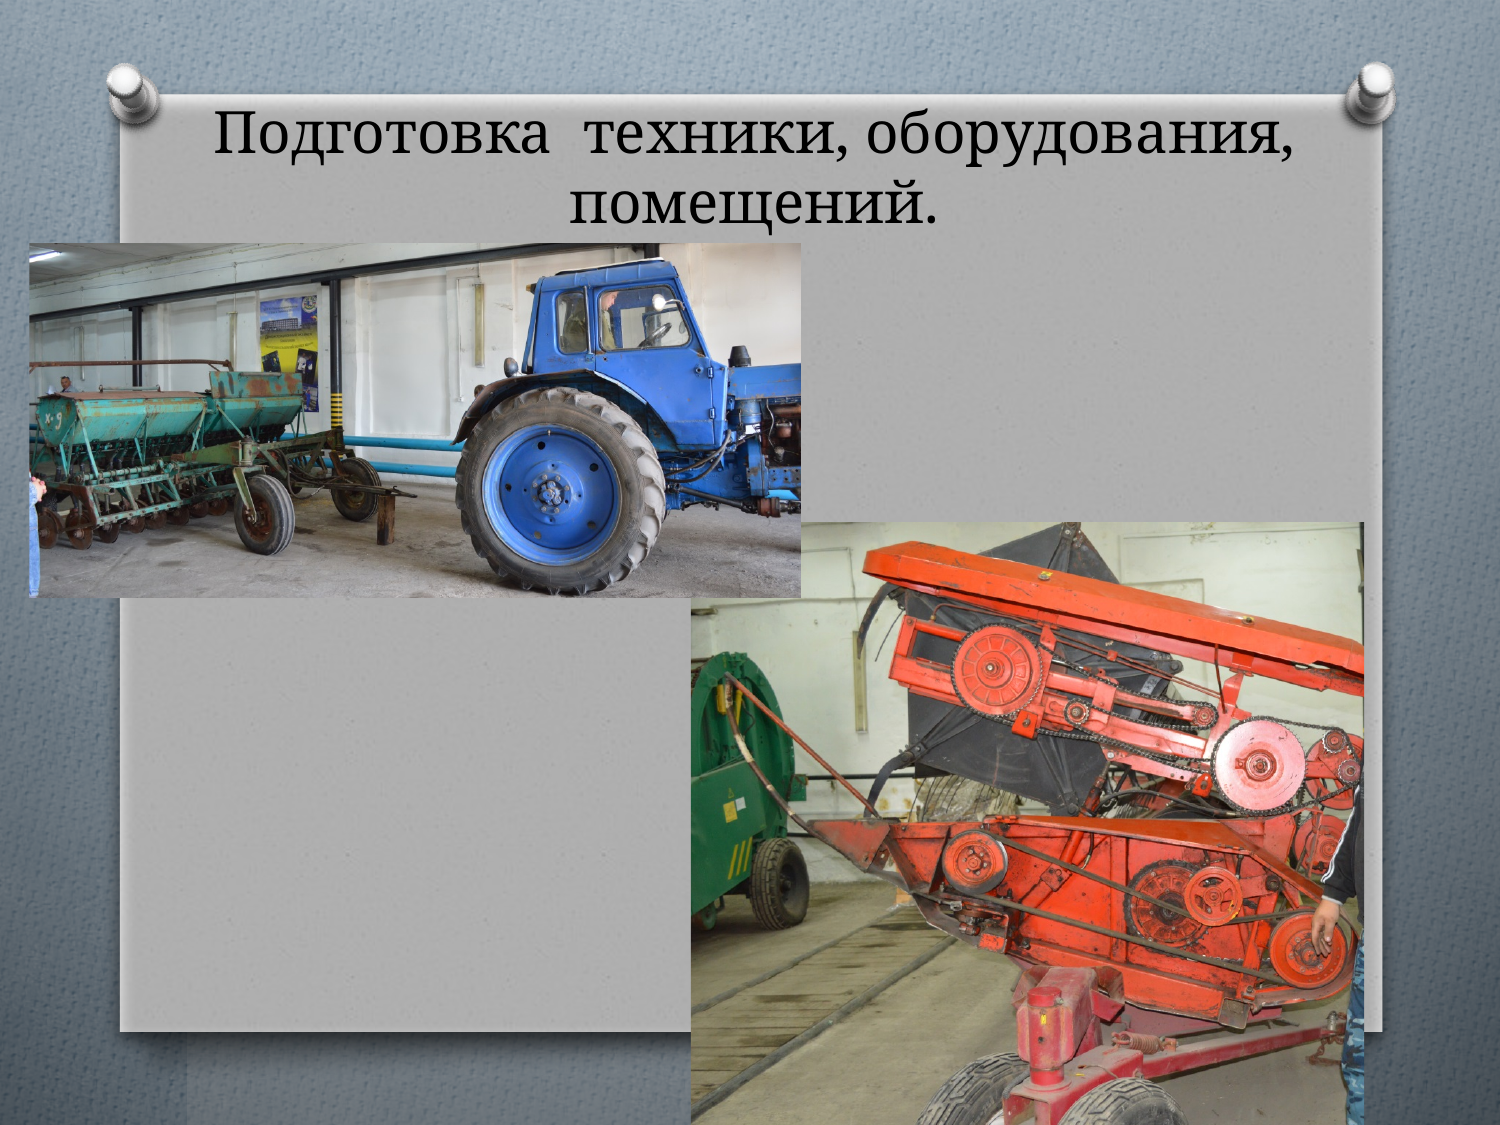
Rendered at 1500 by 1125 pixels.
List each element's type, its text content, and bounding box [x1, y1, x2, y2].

title Подготовка техники, оборудования, помещений. [183, 66, 1326, 264]
picture [75, 29, 194, 153]
picture [1326, 35, 1439, 156]
picture [29, 243, 1365, 1125]
